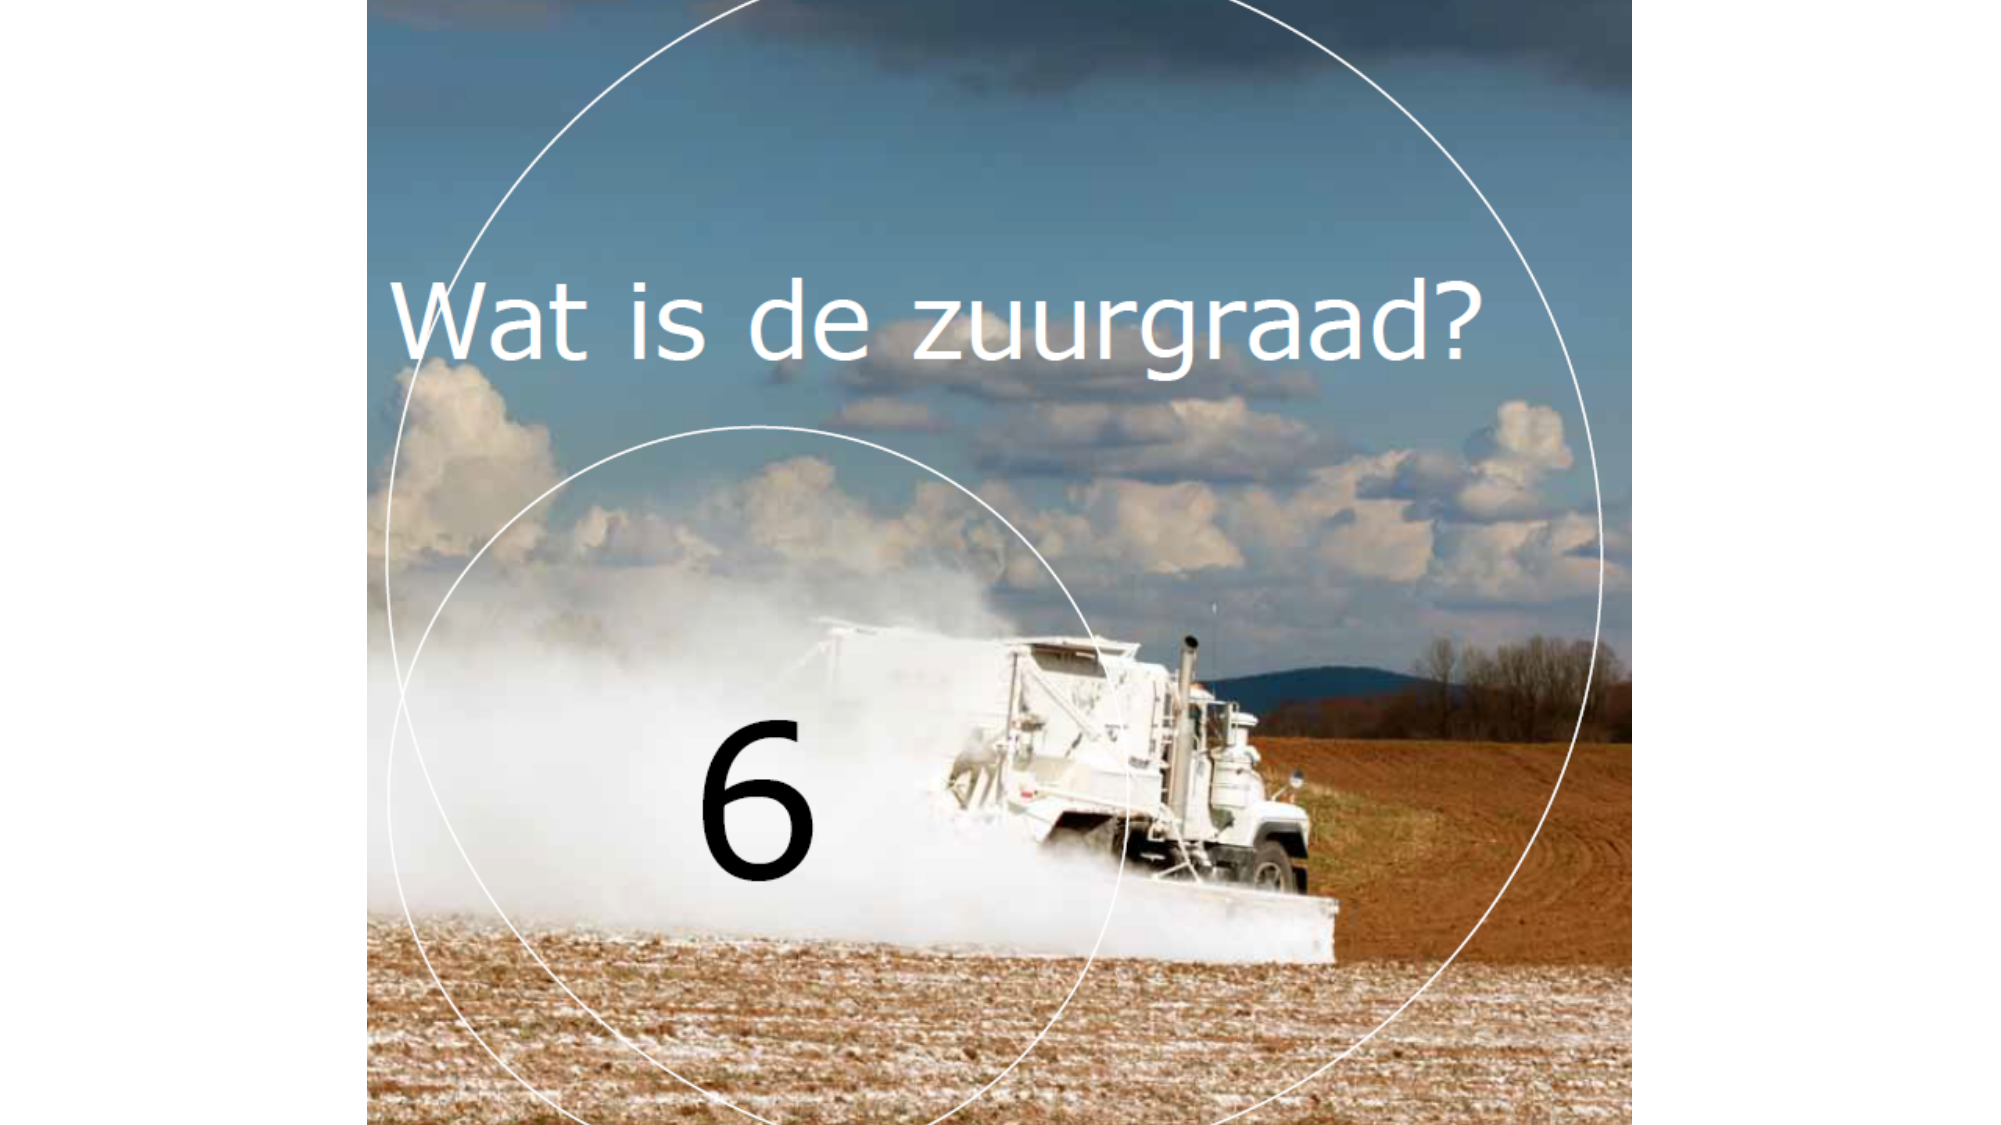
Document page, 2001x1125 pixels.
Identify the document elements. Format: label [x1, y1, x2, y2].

picture [367, 0, 1633, 1125]
